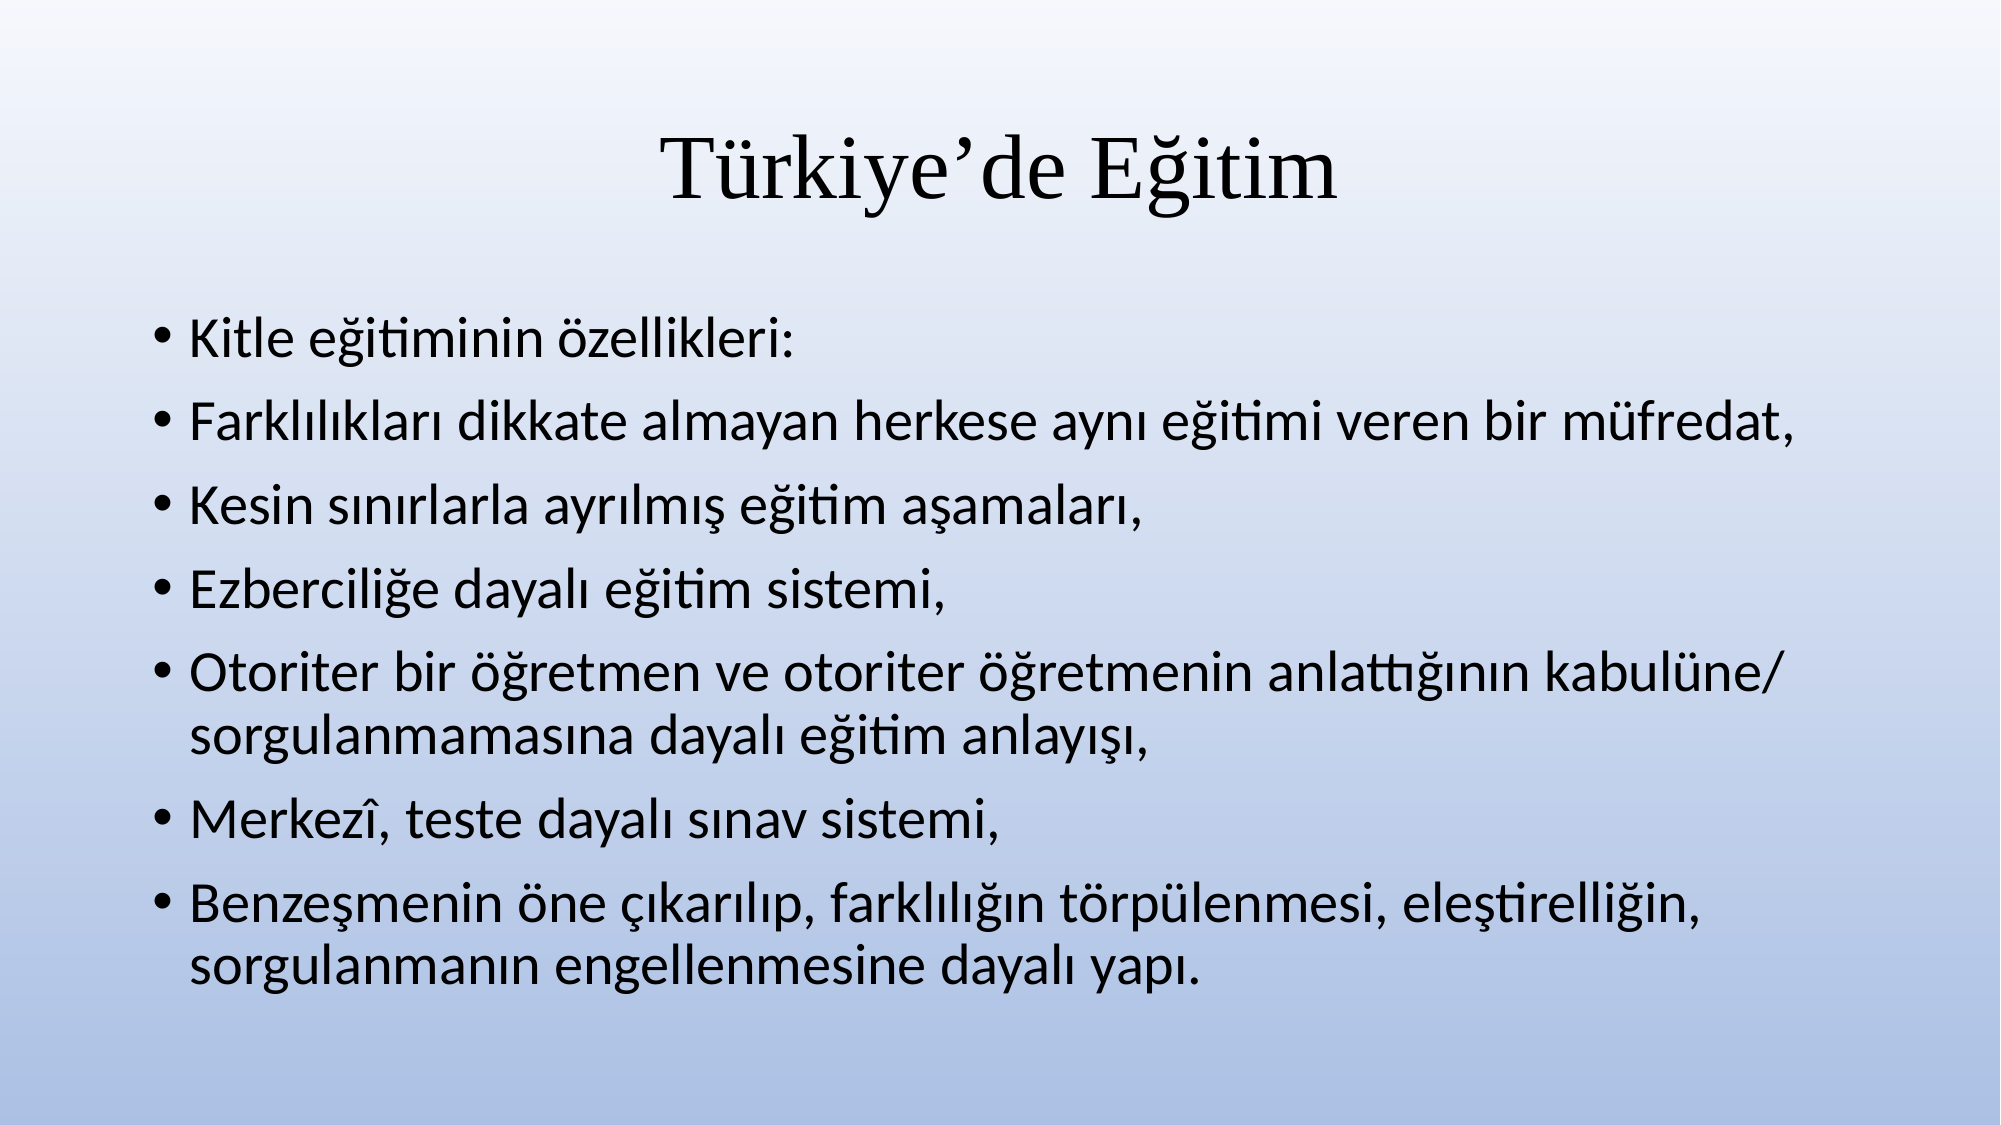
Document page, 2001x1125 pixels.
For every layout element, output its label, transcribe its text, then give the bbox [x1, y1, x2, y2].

title Türkiye’de Eğitim [137, 59, 1863, 278]
list Kitle eğitiminin özellikleri: Farklılıkları dikkate almayan herkese aynı eğitimi veren bir müfredat, Kesin sınırlarla ayrılmış eğitim aşamaları, Ezberciliğe dayalı eğitim sistemi, Otoriter bir öğretmen ve otoriter öğretmenin anlattığının kabulüne/ sorgulanmamasına dayalı eğitim anlayışı, Merkezî, teste dayalı sınav sistemi, Benzeşmenin öne çıkarılıp, farklılığın törpülenmesi, eleştirelliğin, sorgulanmanın engellenmesine dayalı yapı. [137, 299, 1863, 1014]
